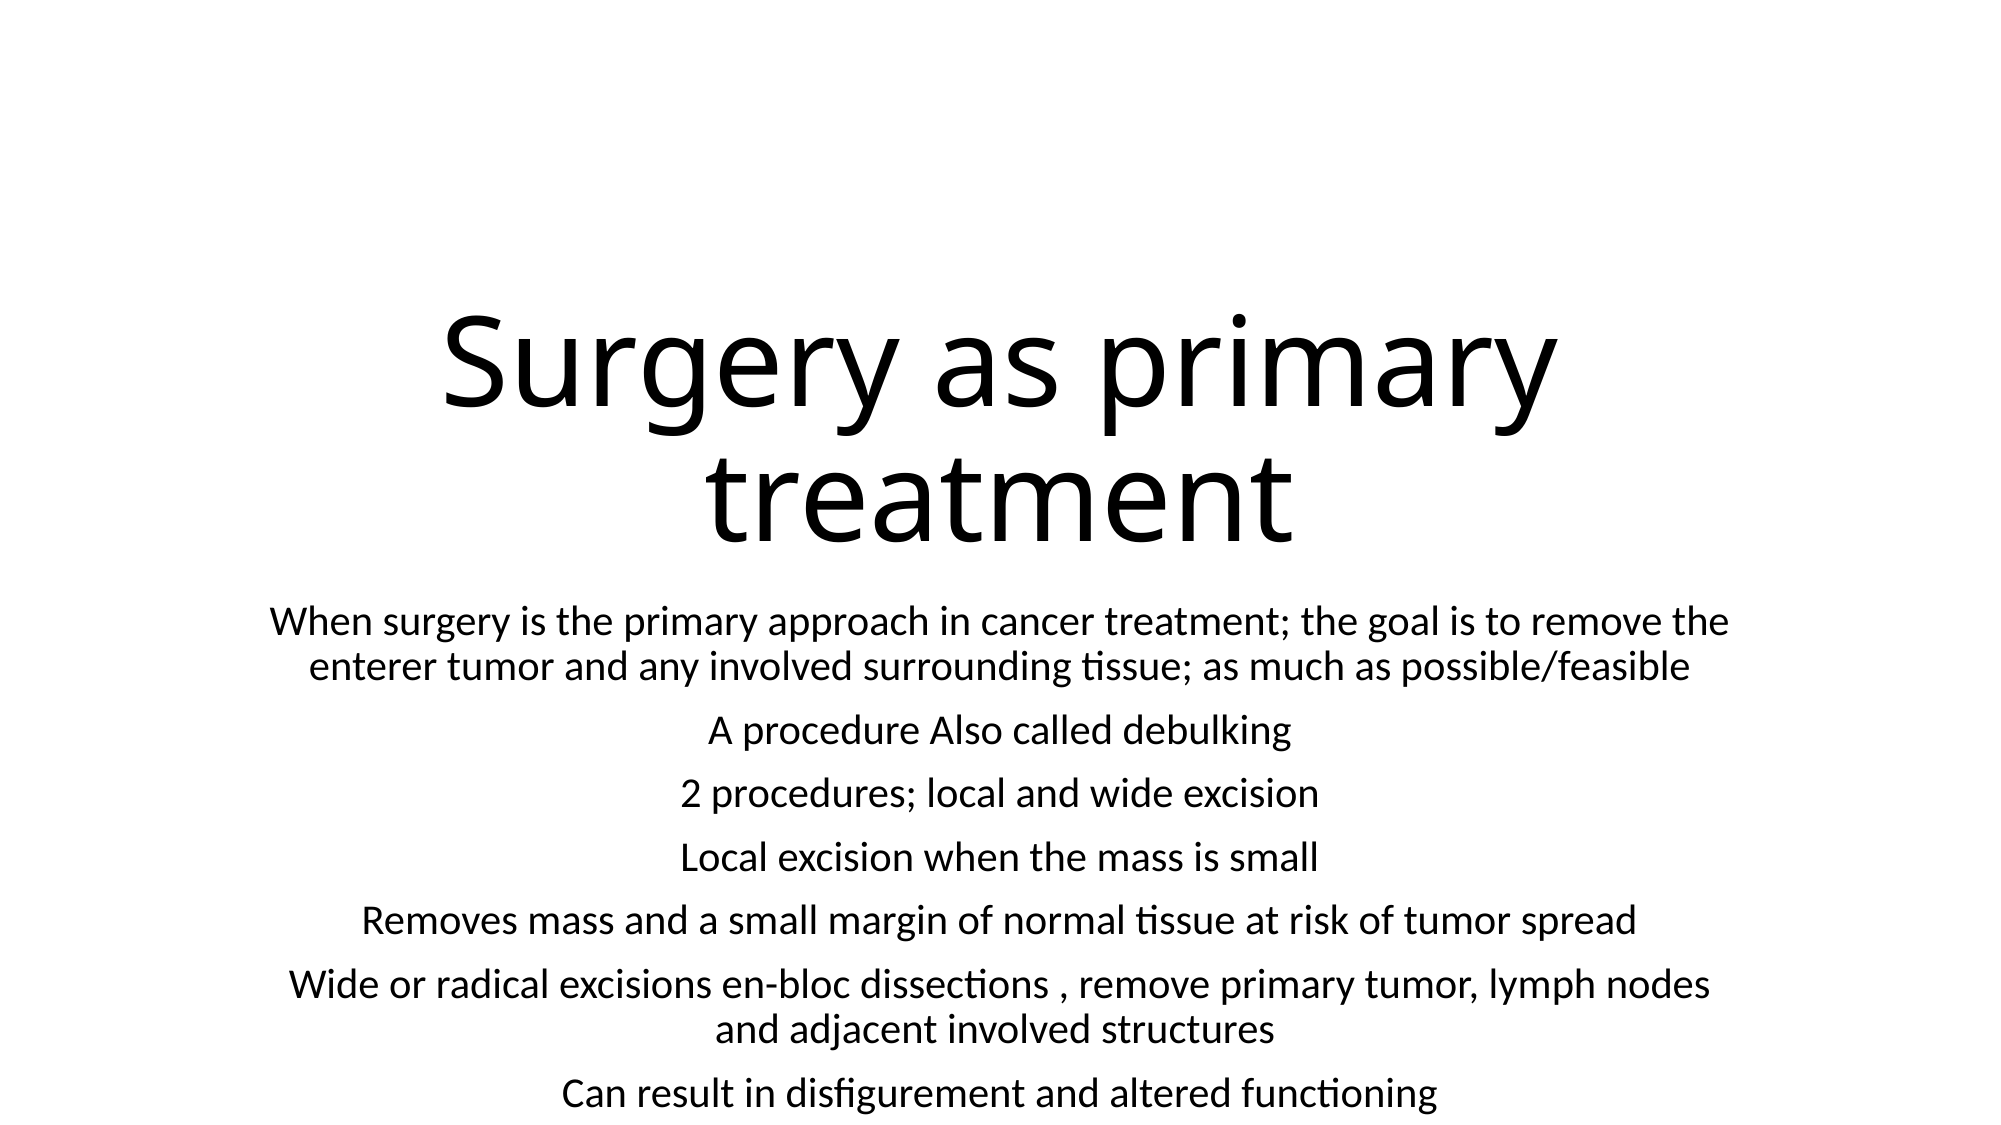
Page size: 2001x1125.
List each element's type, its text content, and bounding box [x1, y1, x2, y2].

subtitle When surgery is the primary approach in cancer treatment; the goal is to remove the enterer tumor and any involved surrounding tissue; as much as possible/feasible A procedure Also called debulking 2 procedures; local and wide excision Local excision when the mass is small Removes mass and a small margin of normal tissue at risk of tumor spread Wide or radical excisions en-bloc dissections , remove primary tumor, lymph nodes and adjacent involved structures Can result in disfigurement and altered functioning Wide excision is considered if chances of cure or control are good [249, 590, 1750, 1125]
title Surgery as primary treatment [249, 184, 1750, 576]
